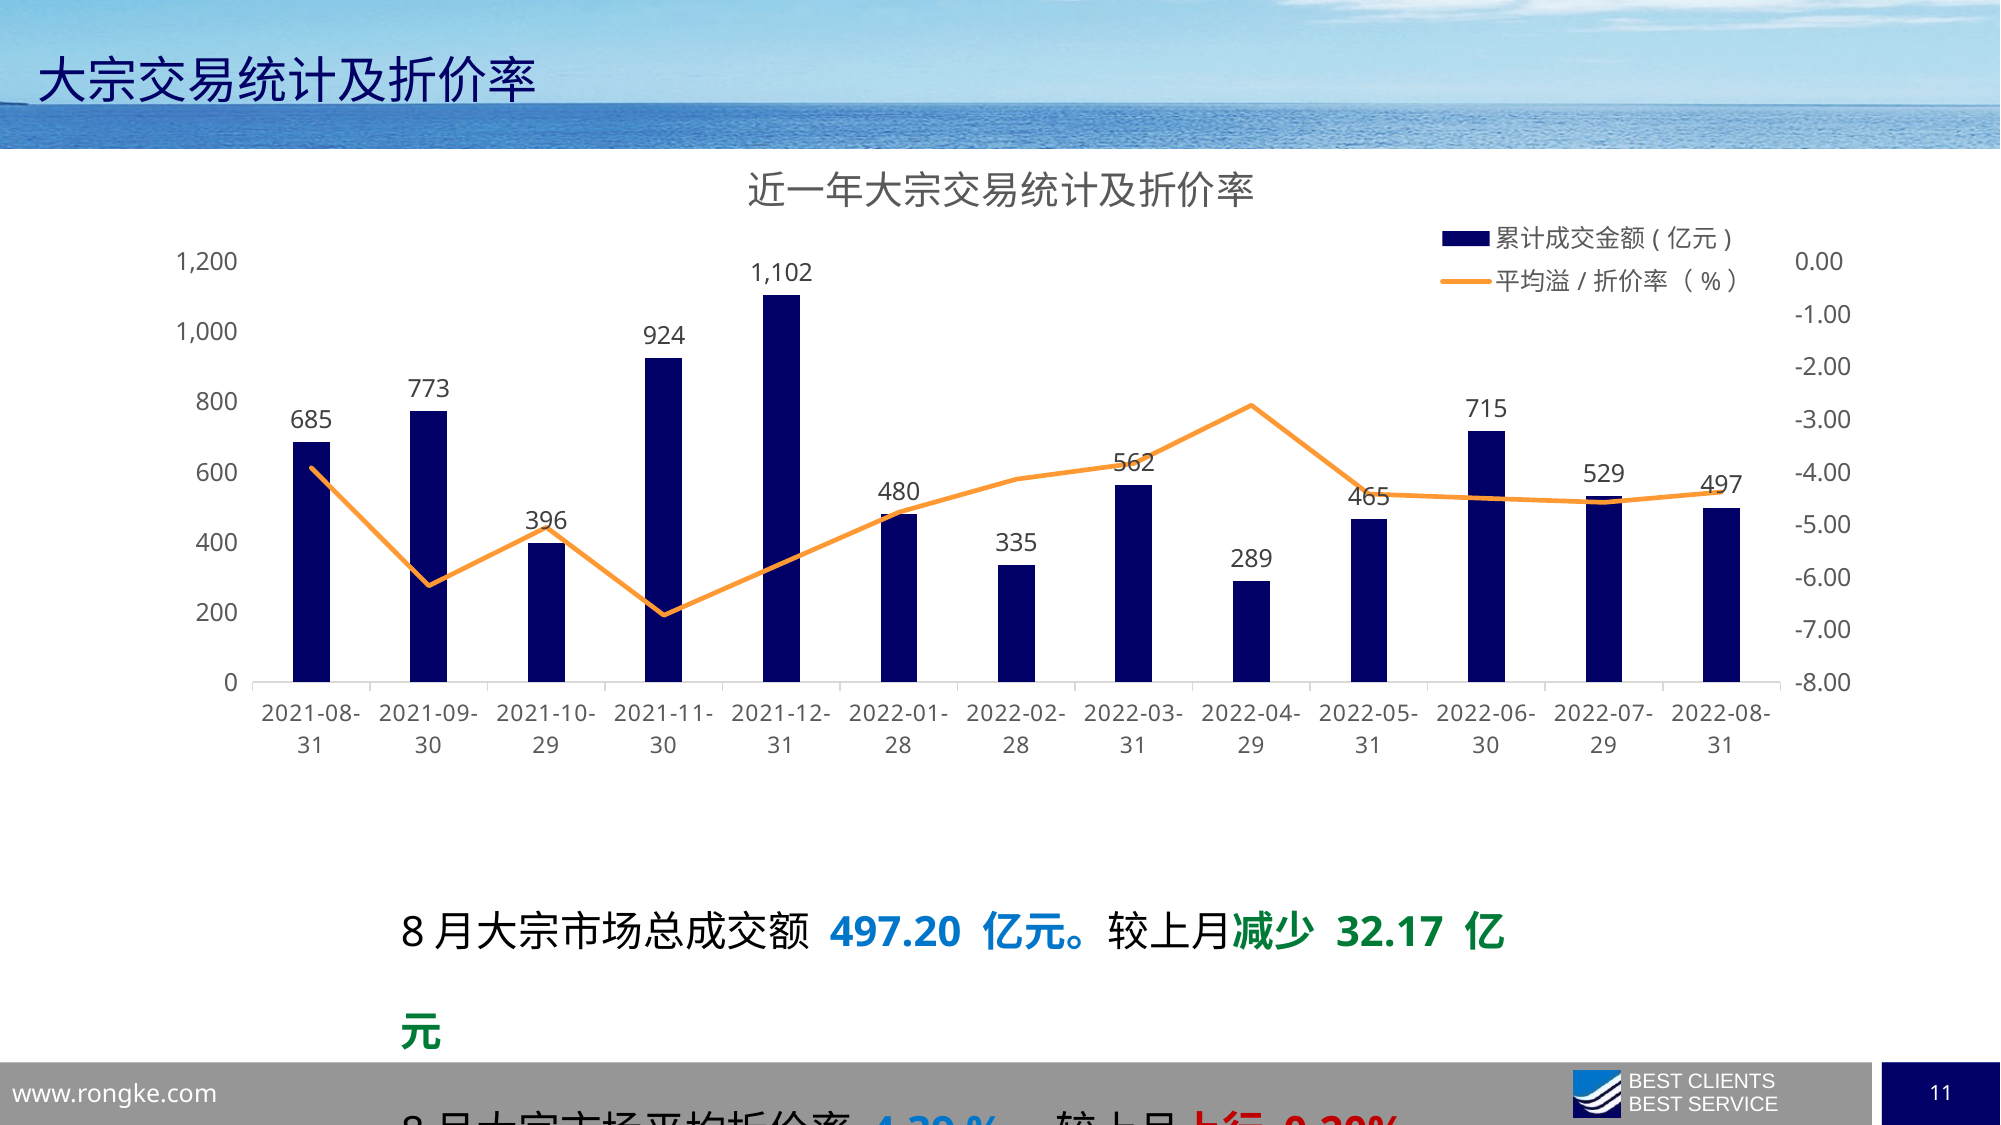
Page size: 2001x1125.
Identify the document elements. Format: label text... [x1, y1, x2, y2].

chart [119, 145, 1881, 831]
picture [0, 0, 2000, 149]
text_box 8月大宗市场总成交额 497.20 亿元。较上月减少 32.17 亿元 8月大宗市场平均折价率 4.39 %。较上月上行 0.20% [386, 847, 1559, 1125]
picture [1573, 1070, 1621, 1118]
text_box 大宗交易统计及折价率 [37, 48, 570, 125]
